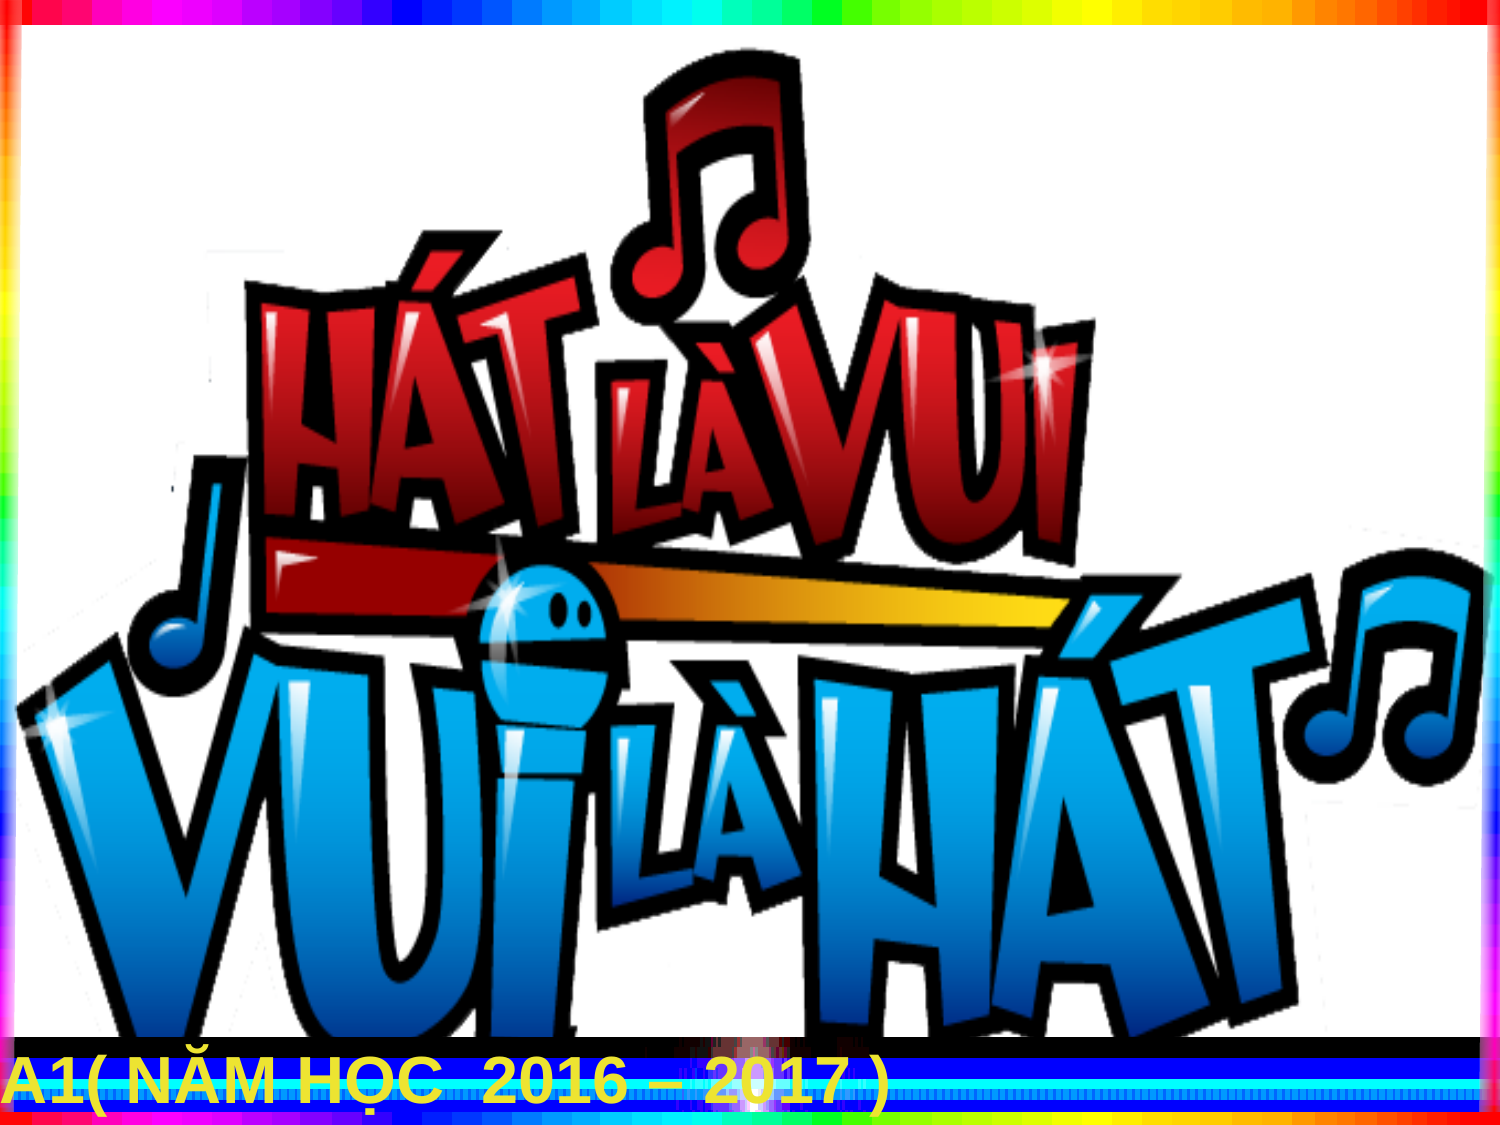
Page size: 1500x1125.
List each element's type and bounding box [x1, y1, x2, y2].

text_box [0, 0, 1500, 1125]
